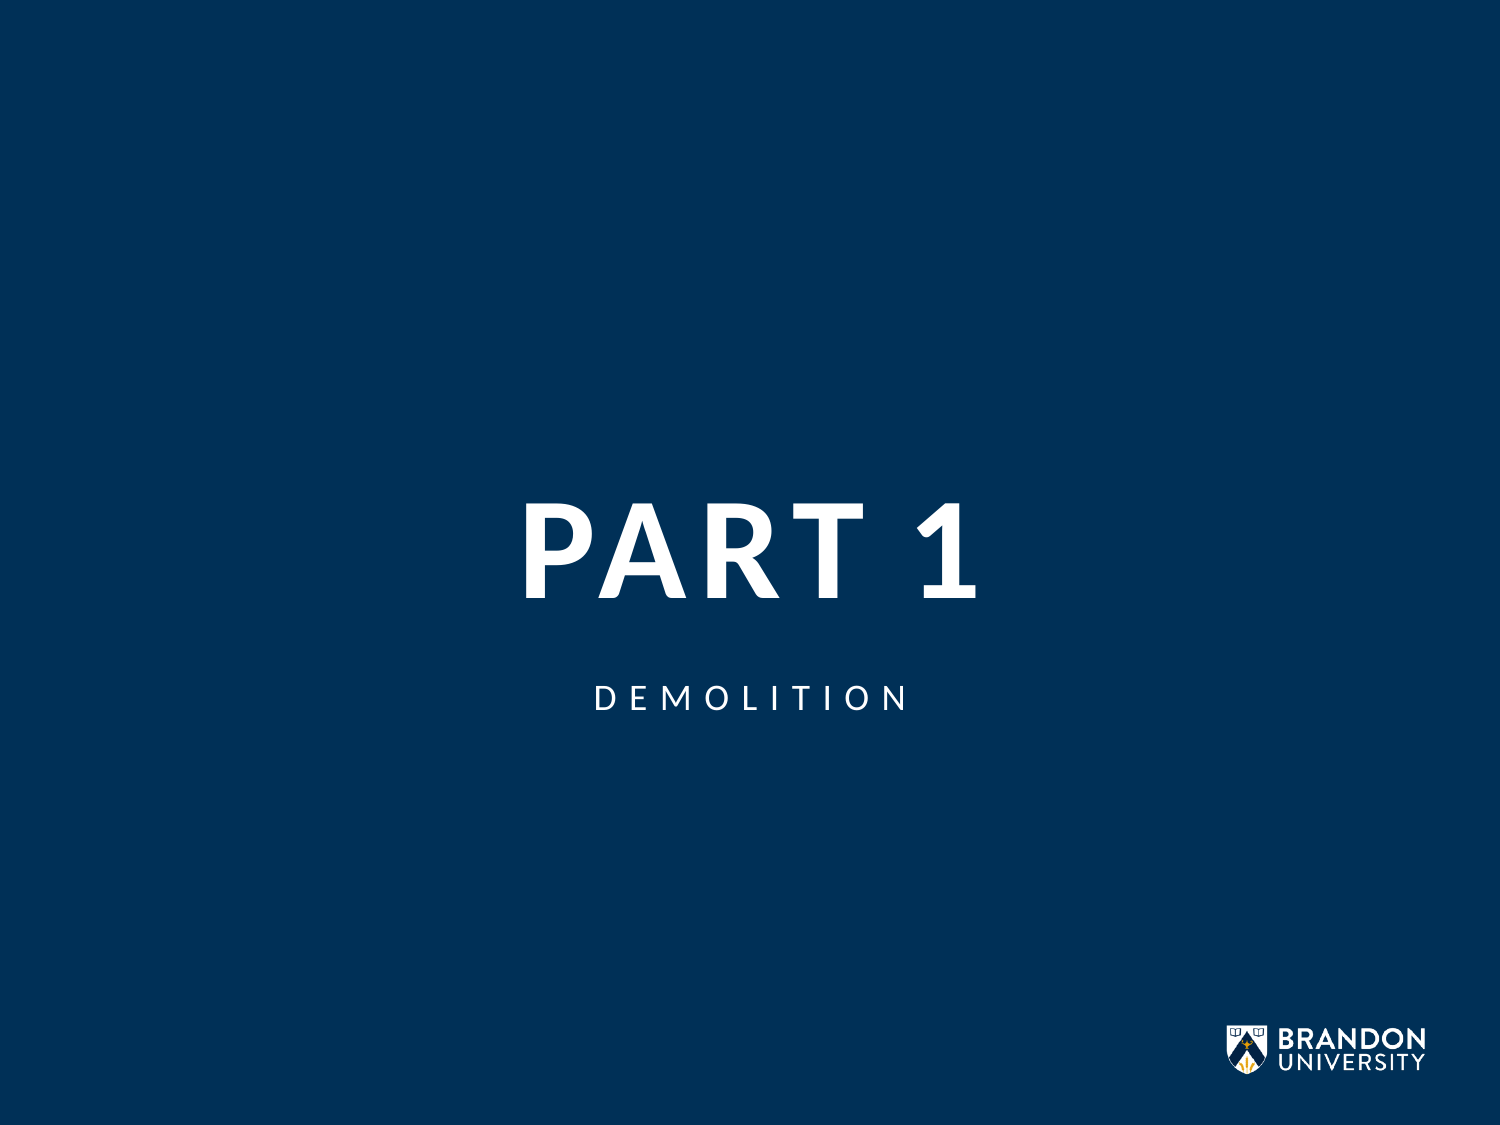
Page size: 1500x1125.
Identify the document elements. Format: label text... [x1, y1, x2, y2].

picture [1226, 1024, 1425, 1075]
list DEMOLITION [462, 662, 1038, 738]
list PART 1 [162, 450, 1338, 663]
